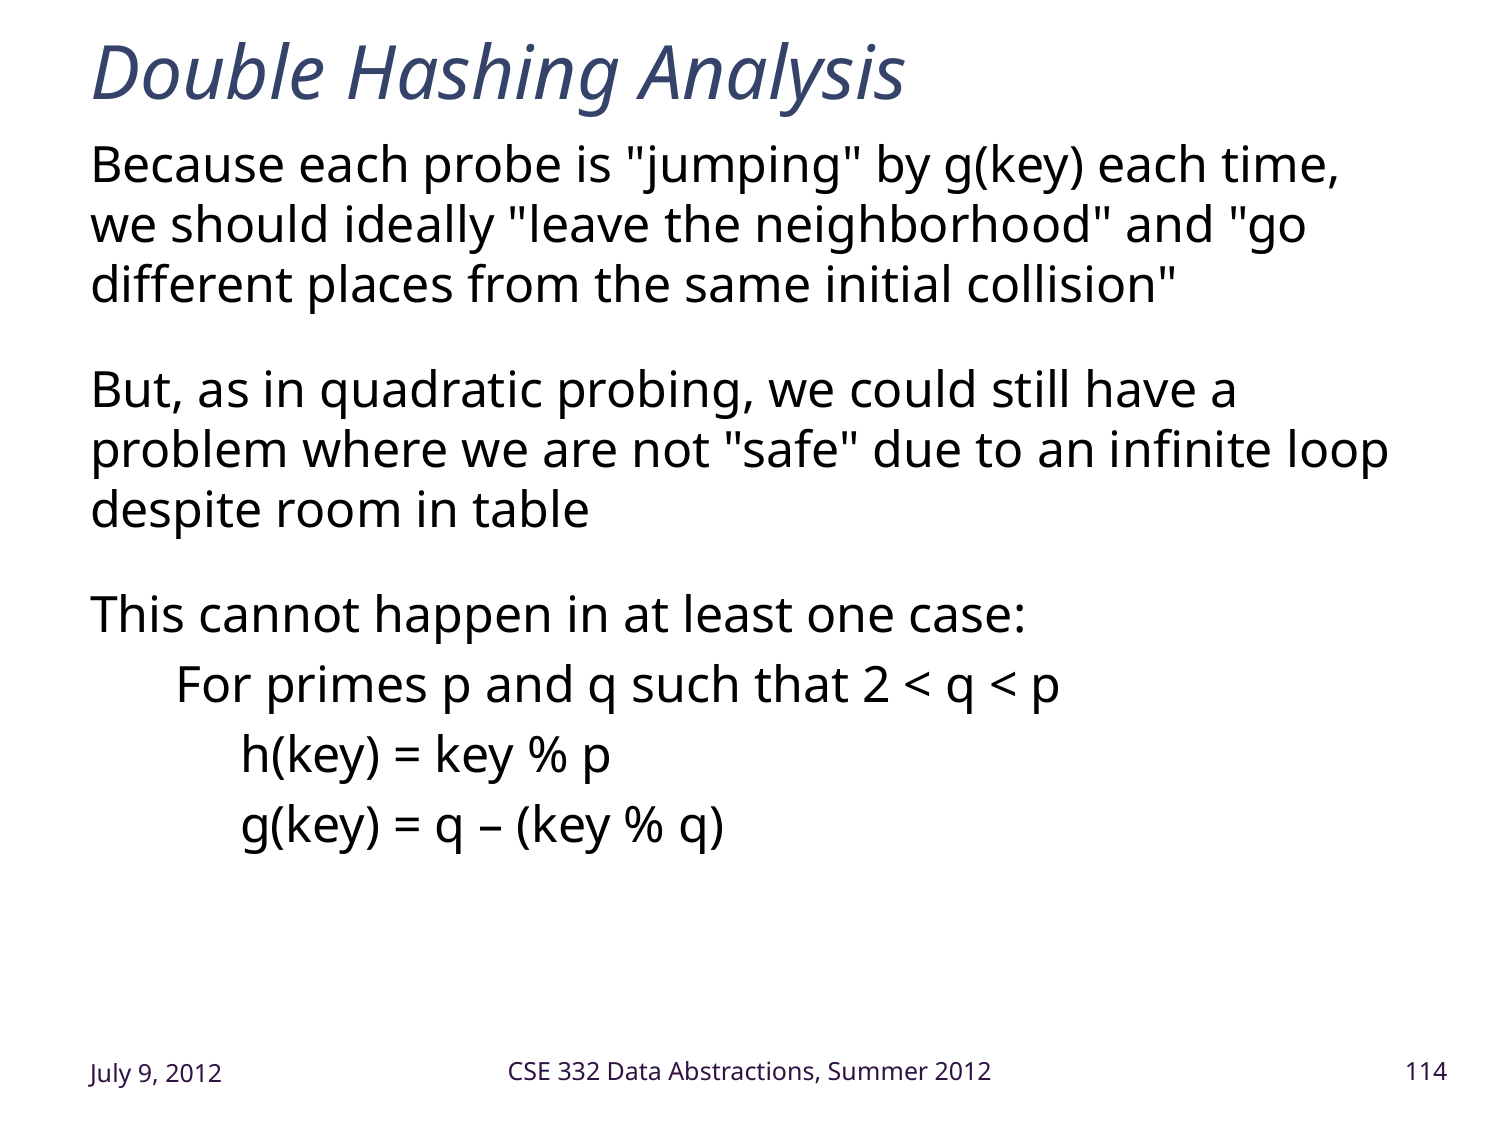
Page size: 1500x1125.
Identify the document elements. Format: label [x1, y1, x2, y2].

slide_number [75, 1042, 338, 1103]
slide_number [1333, 1042, 1463, 1103]
footer [348, 1042, 1152, 1103]
title [75, 24, 1463, 105]
list [75, 125, 1463, 1025]
